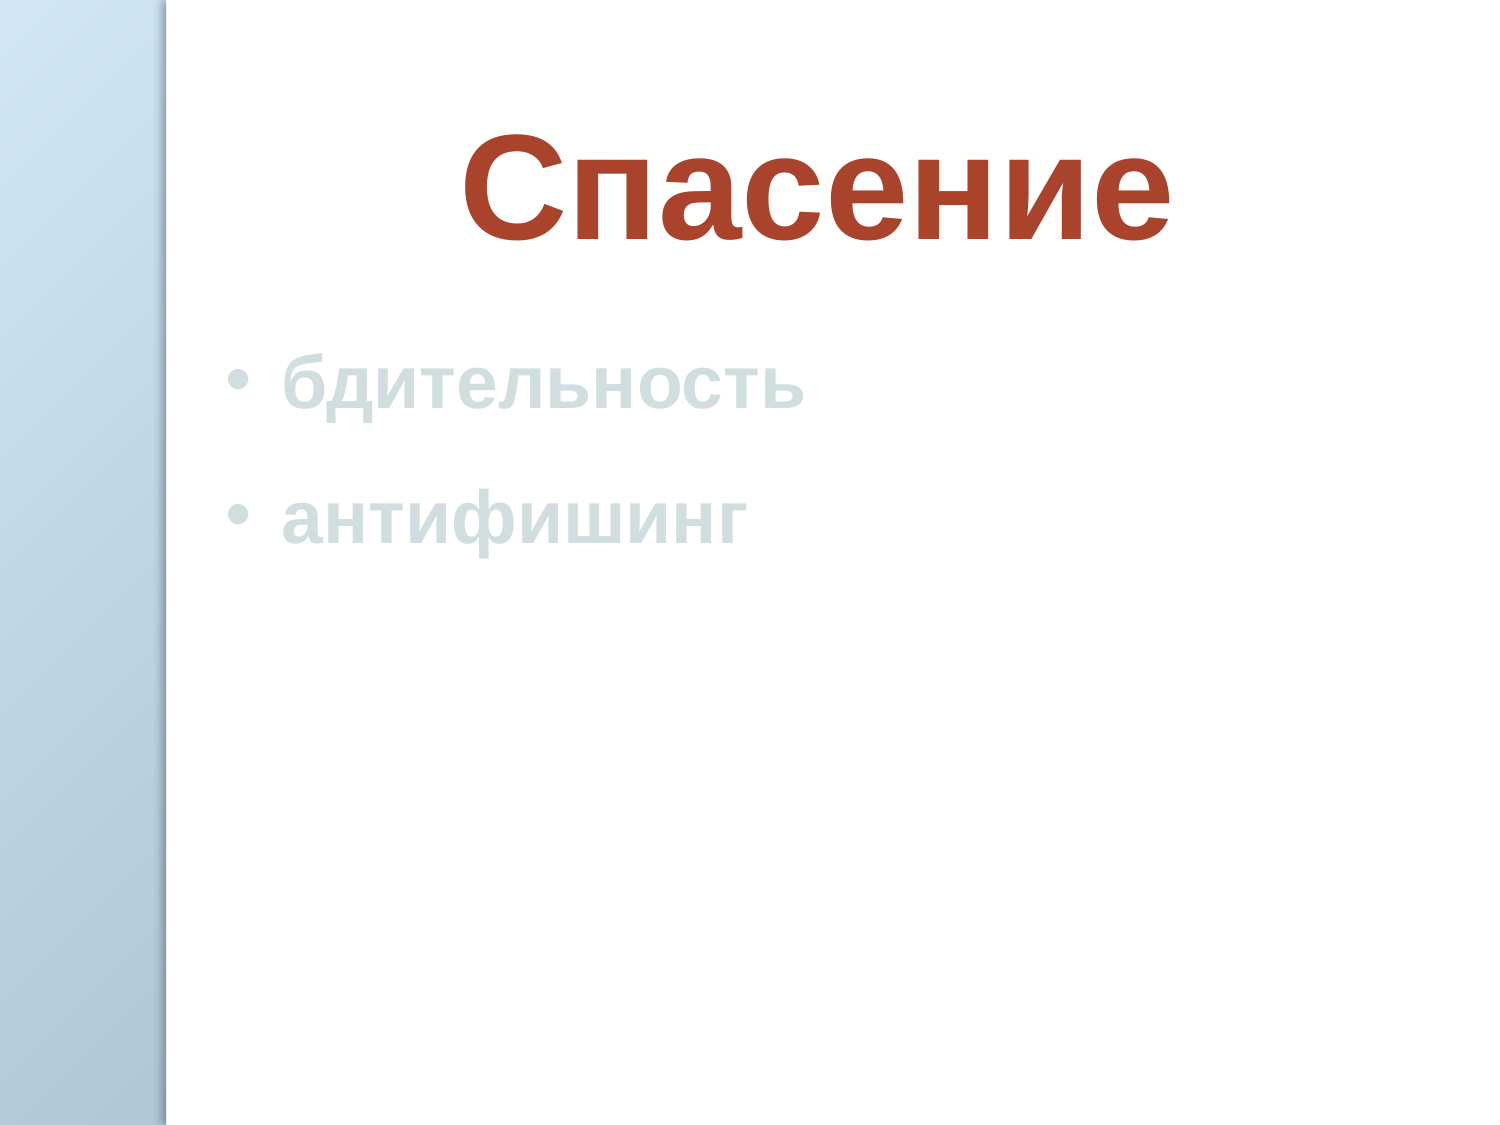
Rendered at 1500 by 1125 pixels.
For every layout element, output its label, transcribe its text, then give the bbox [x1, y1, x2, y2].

text_box Спасение [439, 81, 1196, 277]
text_box бдительность антифишинг [210, 281, 1500, 566]
